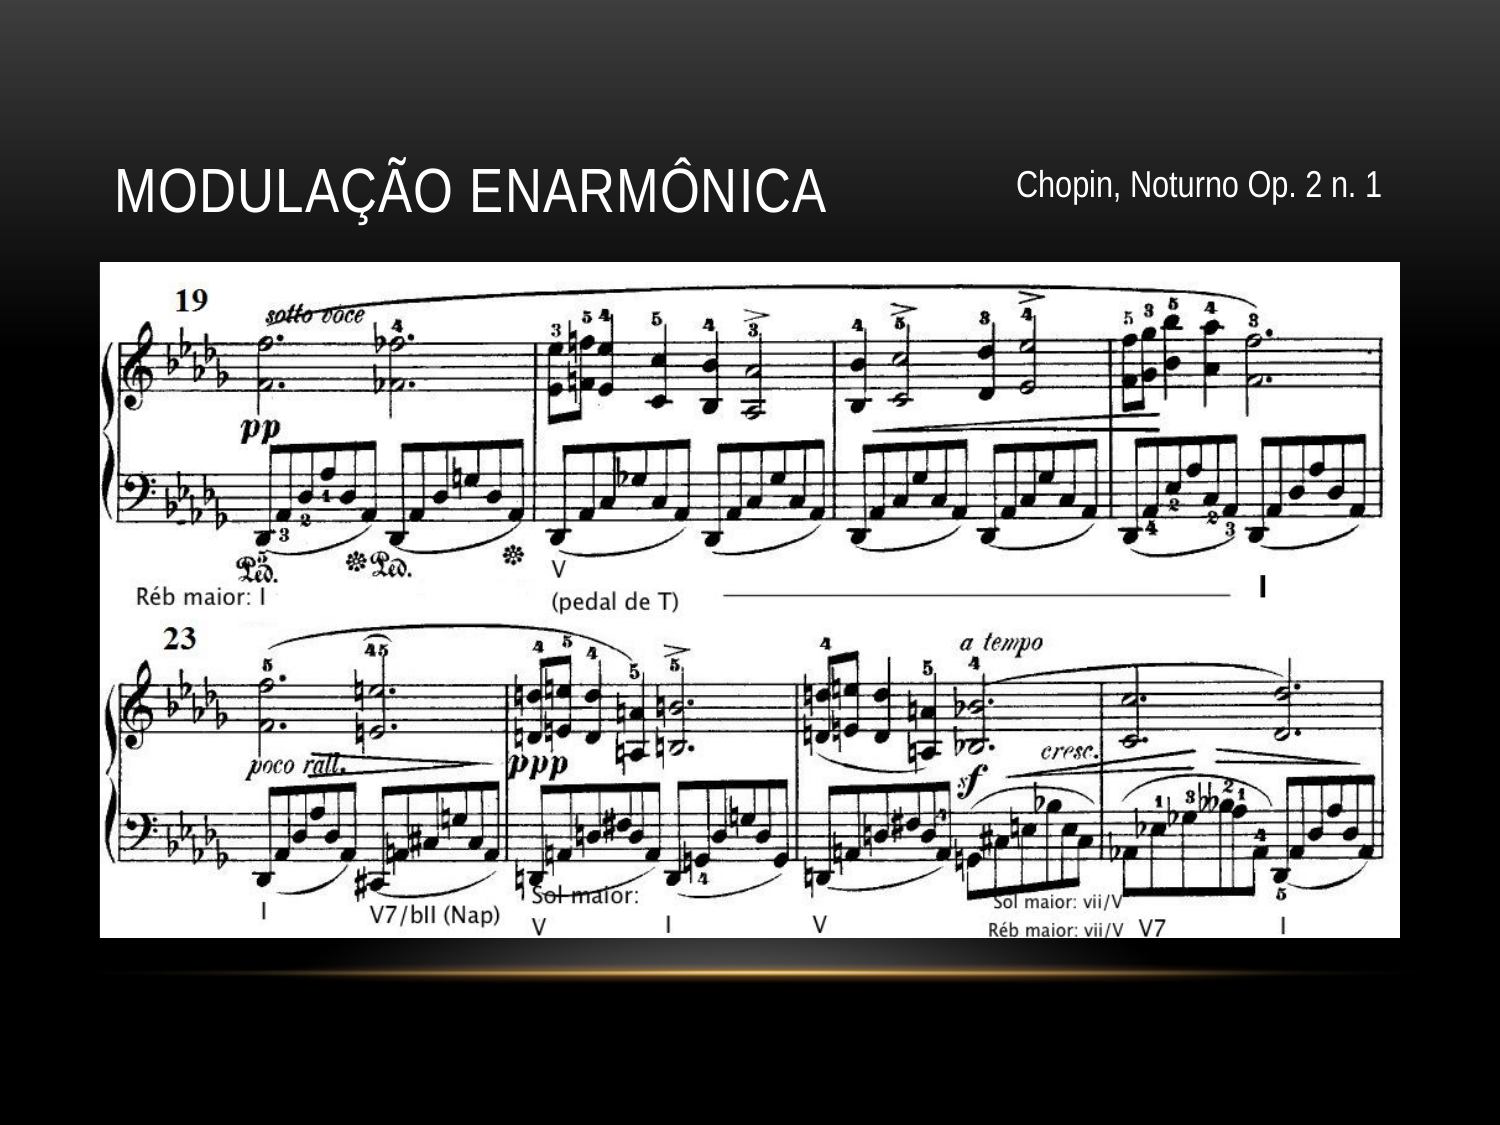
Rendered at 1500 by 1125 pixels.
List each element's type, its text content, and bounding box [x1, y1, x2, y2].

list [99, 262, 1401, 938]
text_box Chopin, Noturno Op. 2 n. 1 [1001, 152, 1398, 213]
picture [0, 0, 1500, 1125]
title Modulação enarmônica [99, 45, 1400, 233]
